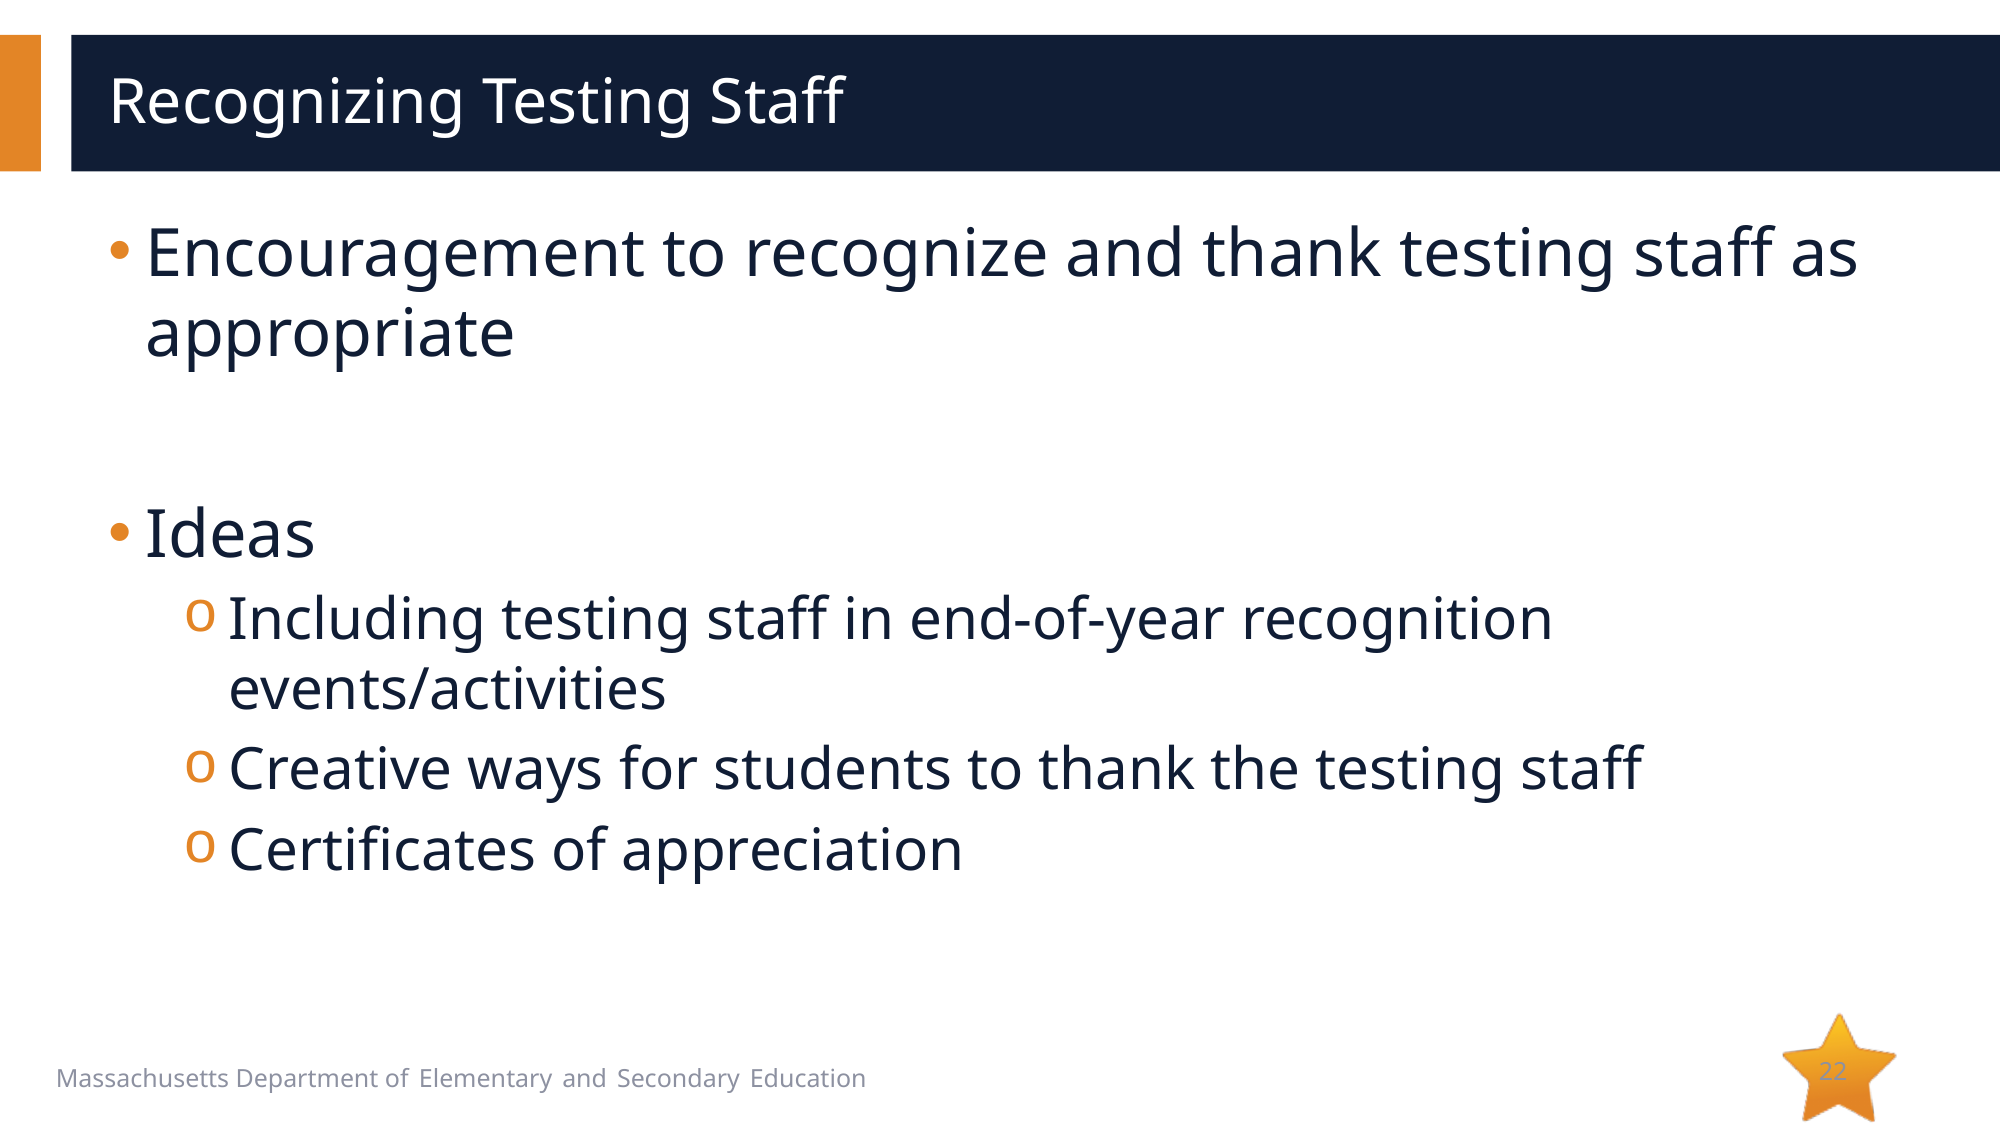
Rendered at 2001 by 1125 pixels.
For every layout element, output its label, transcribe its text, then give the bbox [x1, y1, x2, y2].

list Encouragement to recognize and thank testing staff as appropriate Ideas Including testing staff in end-of-year recognition events/activities Creative ways for students to thank the testing staff Certificates of appreciation [93, 201, 1959, 1031]
picture [1775, 1031, 1909, 1125]
slide_number 22 [1412, 1042, 1863, 1103]
title Recognizing Testing Staff [93, 47, 1959, 159]
